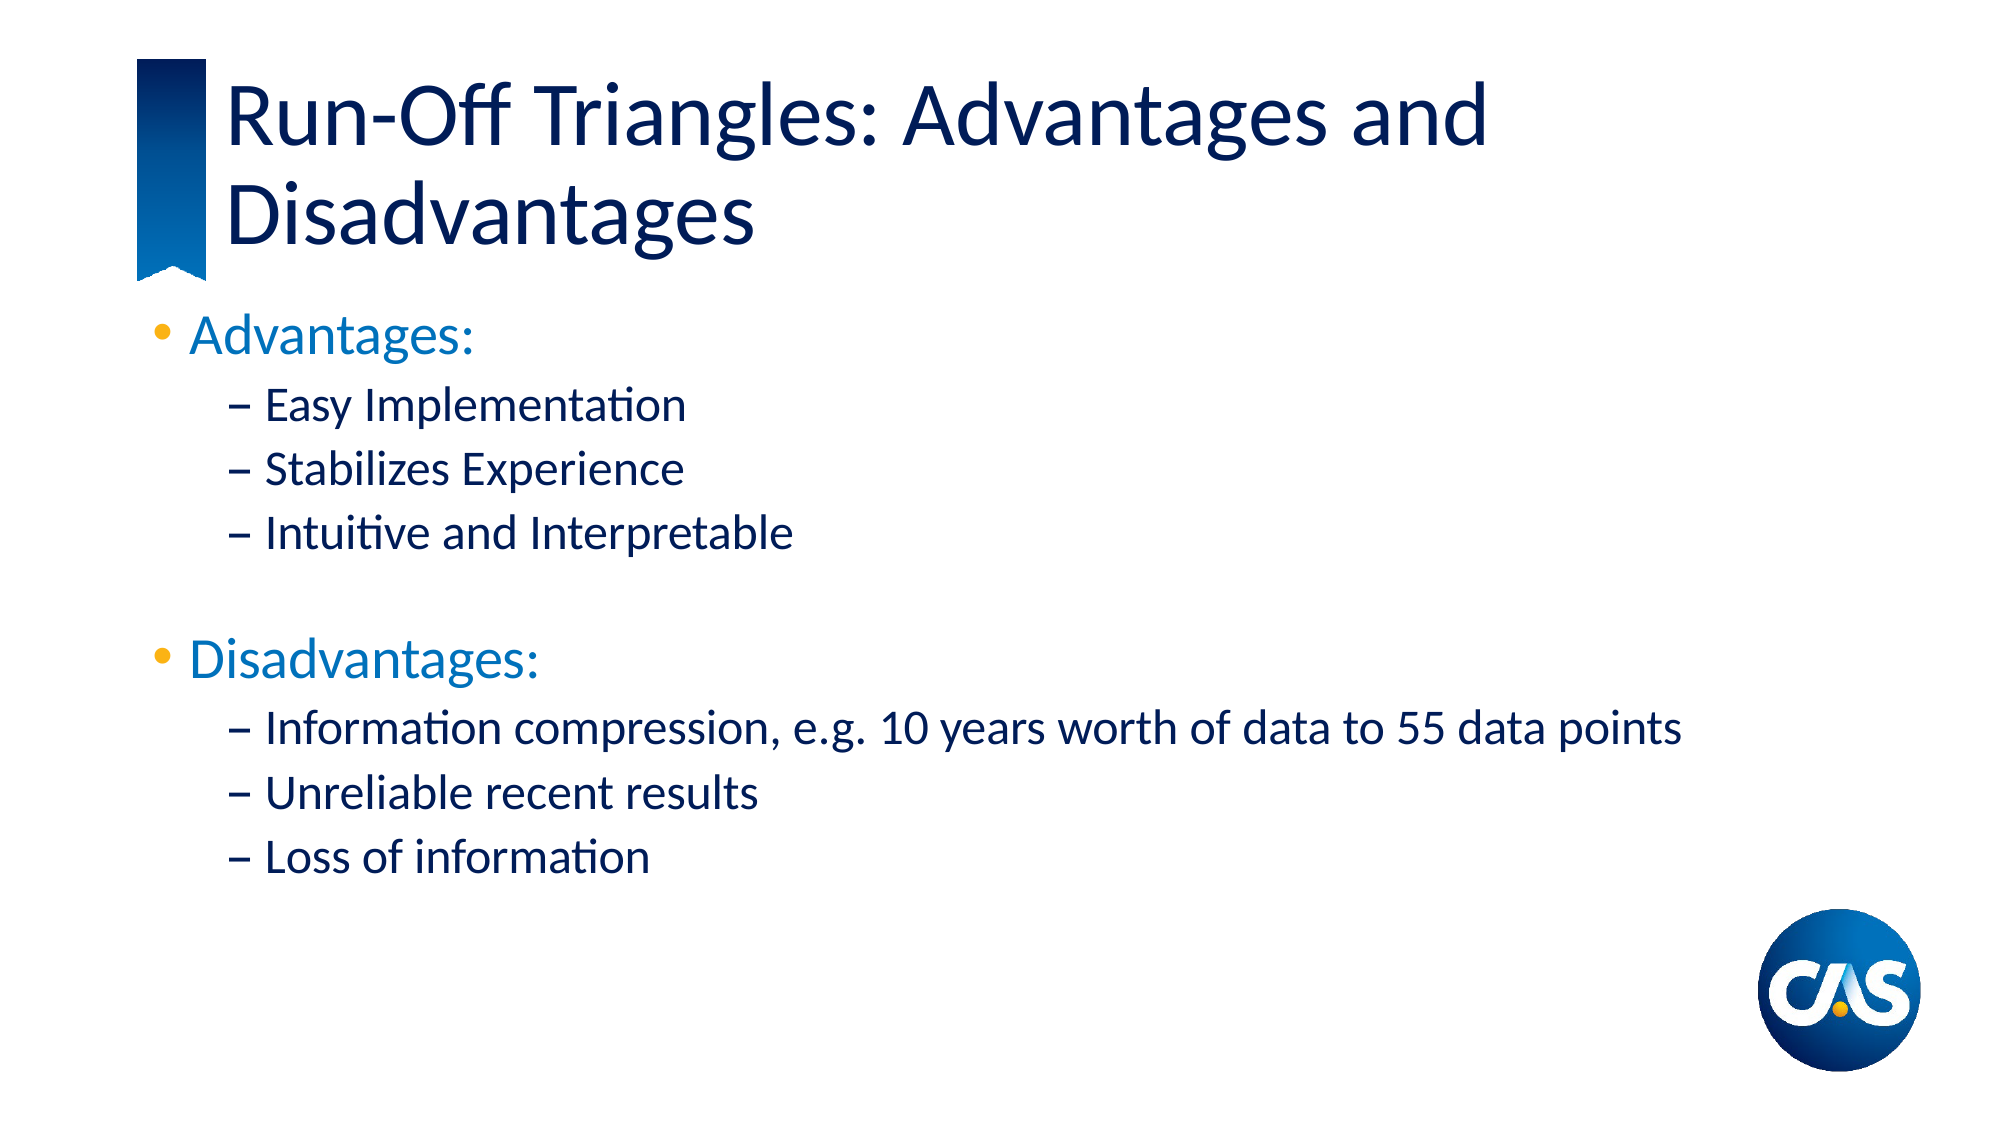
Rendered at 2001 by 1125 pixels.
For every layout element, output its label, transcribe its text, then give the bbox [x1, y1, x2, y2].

picture [1753, 904, 1925, 1076]
text_box Advantages: Easy Implementation Stabilizes Experience Intuitive and Interpretable Disadvantages: Information compression, e.g. 10 years worth of data to 55 data points Unreliable recent results Loss of information [150, 288, 1696, 884]
picture [137, 59, 206, 281]
text_box Run-Off Triangles: Advantages and Disadvantages [223, 50, 1777, 264]
